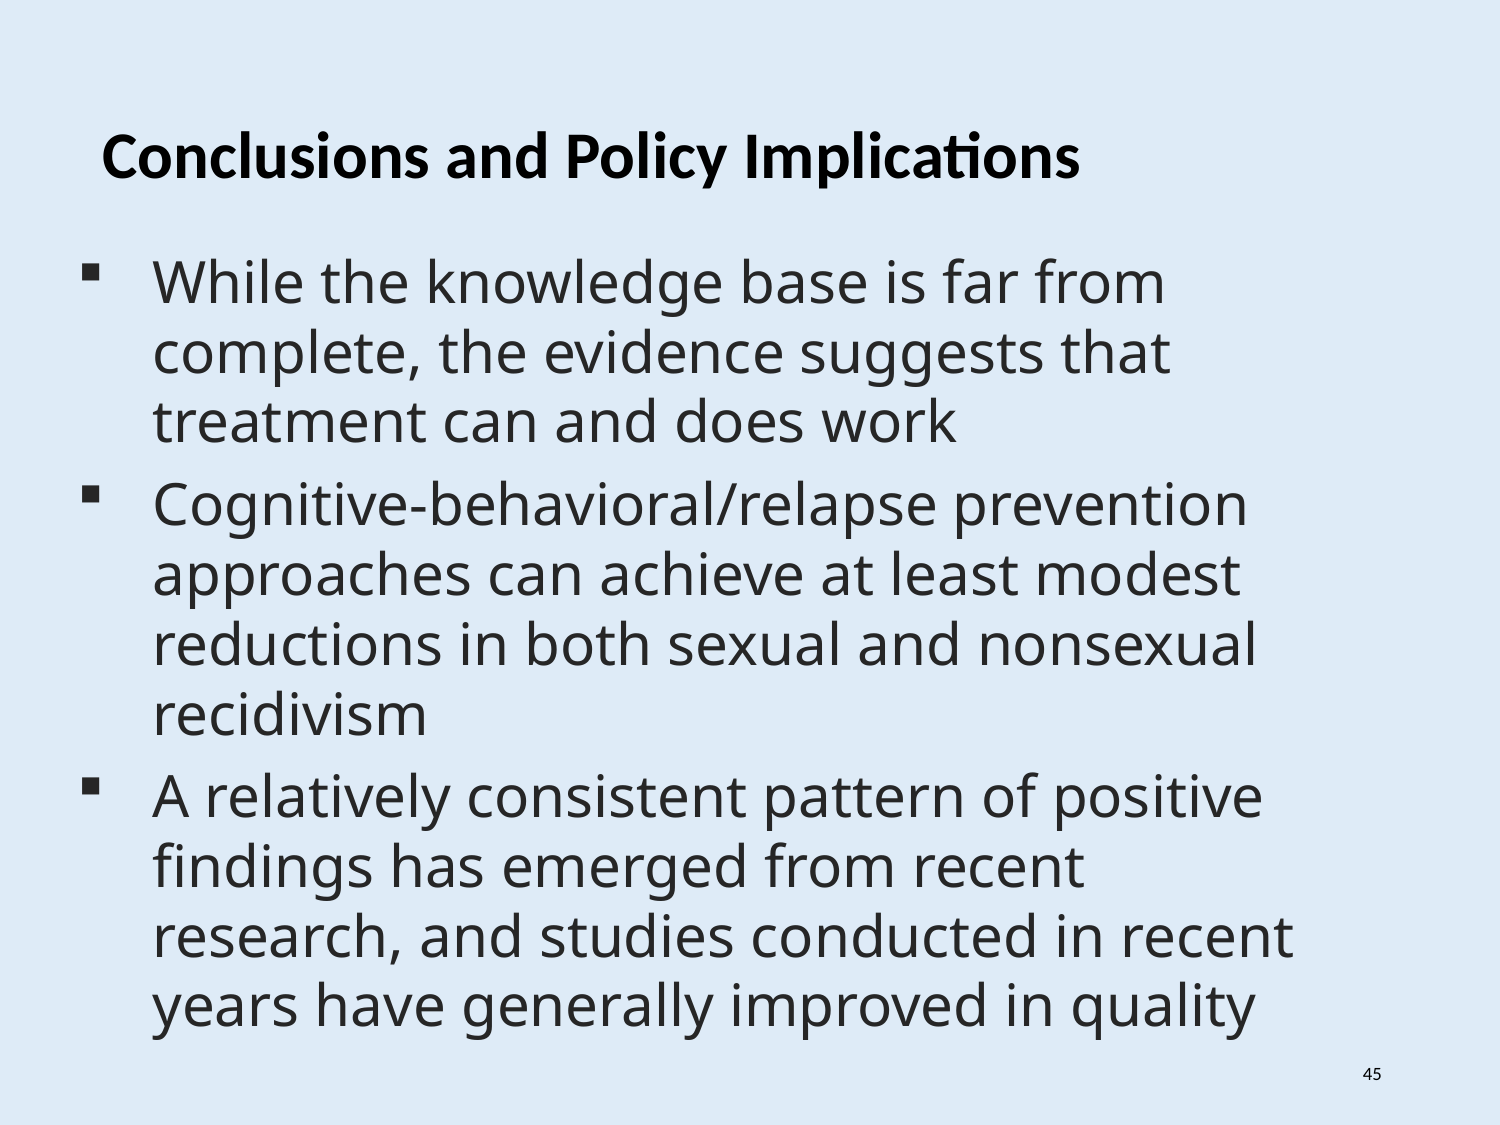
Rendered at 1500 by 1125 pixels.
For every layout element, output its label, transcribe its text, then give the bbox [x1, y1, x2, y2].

text_box While the knowledge base is far from complete, the evidence suggests that treatment can and does work Cognitive-behavioral/relapse prevention approaches can achieve at least modest reductions in both sexual and nonsexual recidivism A relatively consistent pattern of positive findings has emerged from recent research, and studies conducted in recent years have generally improved in quality [62, 237, 1338, 1103]
text_box Conclusions and Policy Implications [87, 103, 1338, 199]
slide_number 45 [1059, 1042, 1397, 1103]
